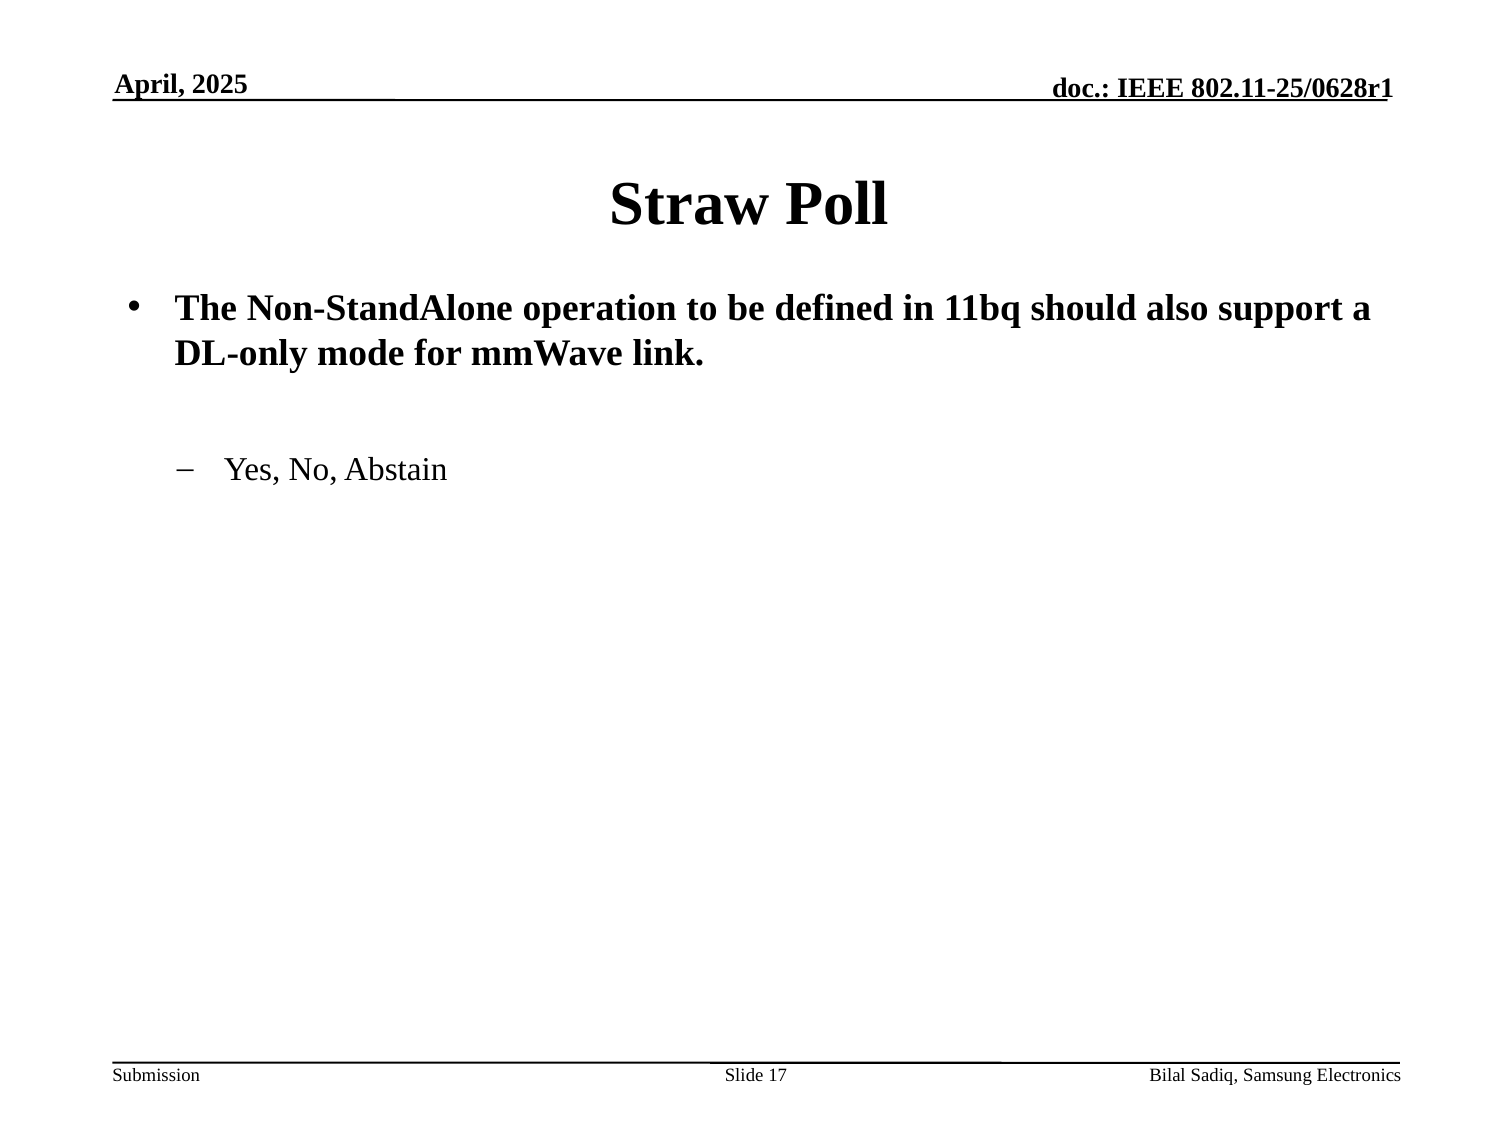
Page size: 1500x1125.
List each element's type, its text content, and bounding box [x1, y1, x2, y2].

slide_number Slide 17 [712, 1061, 800, 1123]
footer Bilal Sadiq, Samsung Electronics [878, 1061, 1402, 1093]
list The Non-StandAlone operation to be defined in 11bq should also support a DL-only mode for mmWave link. Yes, No, Abstain [112, 274, 1388, 1000]
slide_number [114, 54, 423, 100]
title Straw Poll [112, 112, 1388, 274]
